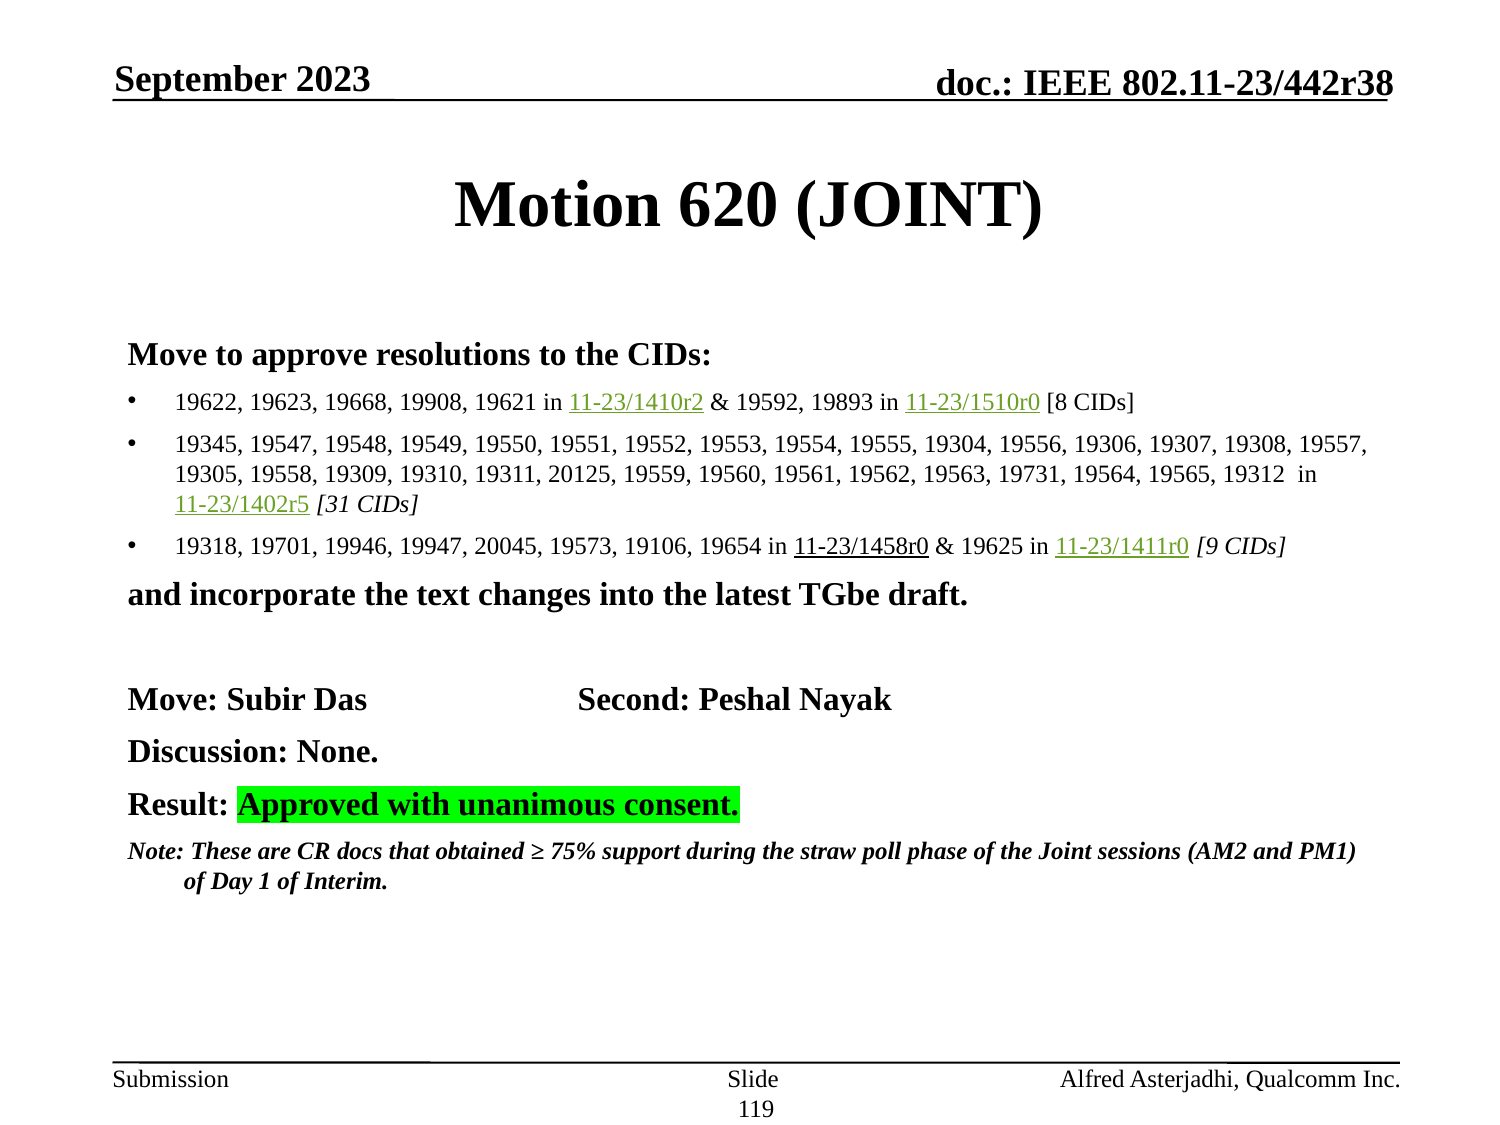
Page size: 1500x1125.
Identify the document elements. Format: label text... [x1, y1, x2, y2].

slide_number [114, 54, 423, 100]
list Move to approve resolutions to the CIDs: 19622, 19623, 19668, 19908, 19621 in 11-23/1410r2 & 19592, 19893 in 11-23/1510r0 [8 CIDs] 19345, 19547, 19548, 19549, 19550, 19551, 19552, 19553, 19554, 19555, 19304, 19556, 19306, 19307, 19308, 19557, 19305, 19558, 19309, 19310, 19311, 20125, 19559, 19560, 19561, 19562, 19563, 19731, 19564, 19565, 19312 in 11-23/1402r5 [31 CIDs] 19318, 19701, 19946, 19947, 20045, 19573, 19106, 19654 in 11-23/1458r0 & 19625 in 11-23/1411r0 [9 CIDs] and incorporate the text changes into the latest TGbe draft. Move: Subir Das Second: Peshal Nayak Discussion: None. Result: Approved with unanimous consent. Note: These are CR docs that obtained ≥ 75% support during the straw poll phase of the Joint sessions (AM2 and PM1) of Day 1 of Interim. [112, 324, 1388, 1063]
title Motion 620 (JOINT) [112, 112, 1388, 288]
footer Alfred Asterjadhi, Qualcomm Inc. [878, 1061, 1402, 1093]
slide_number Slide 119 [712, 1061, 800, 1123]
